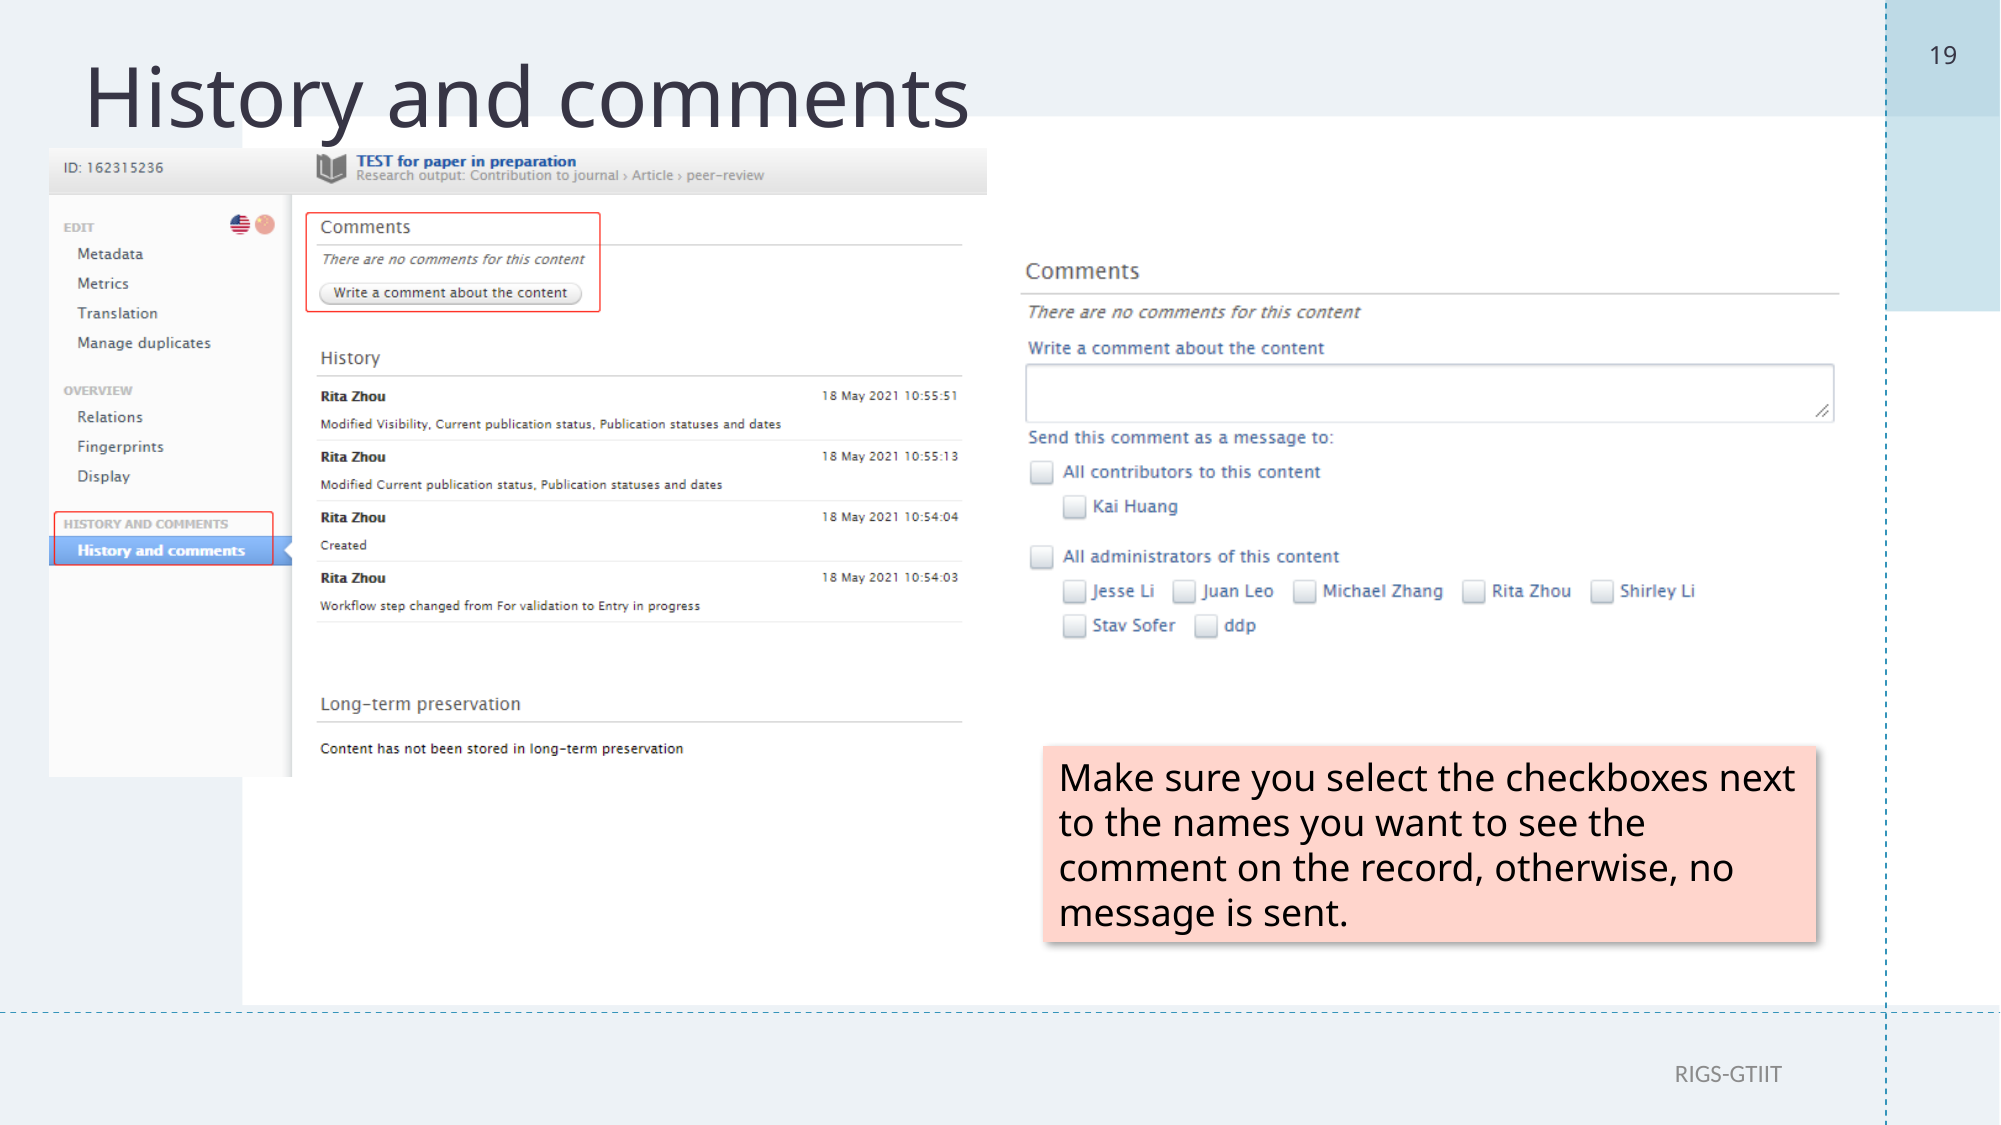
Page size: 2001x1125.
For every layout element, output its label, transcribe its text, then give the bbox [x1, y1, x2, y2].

footer RIGS-GTIIT [617, 1020, 1798, 1125]
text_box Make sure you select the checkboxes next to the names you want to see the comment on the record, otherwise, no message is sent. [1043, 746, 1816, 942]
title History and comments [68, 18, 1799, 183]
picture [999, 240, 1860, 685]
slide_number 19 [1886, 0, 2000, 113]
picture [49, 148, 987, 777]
